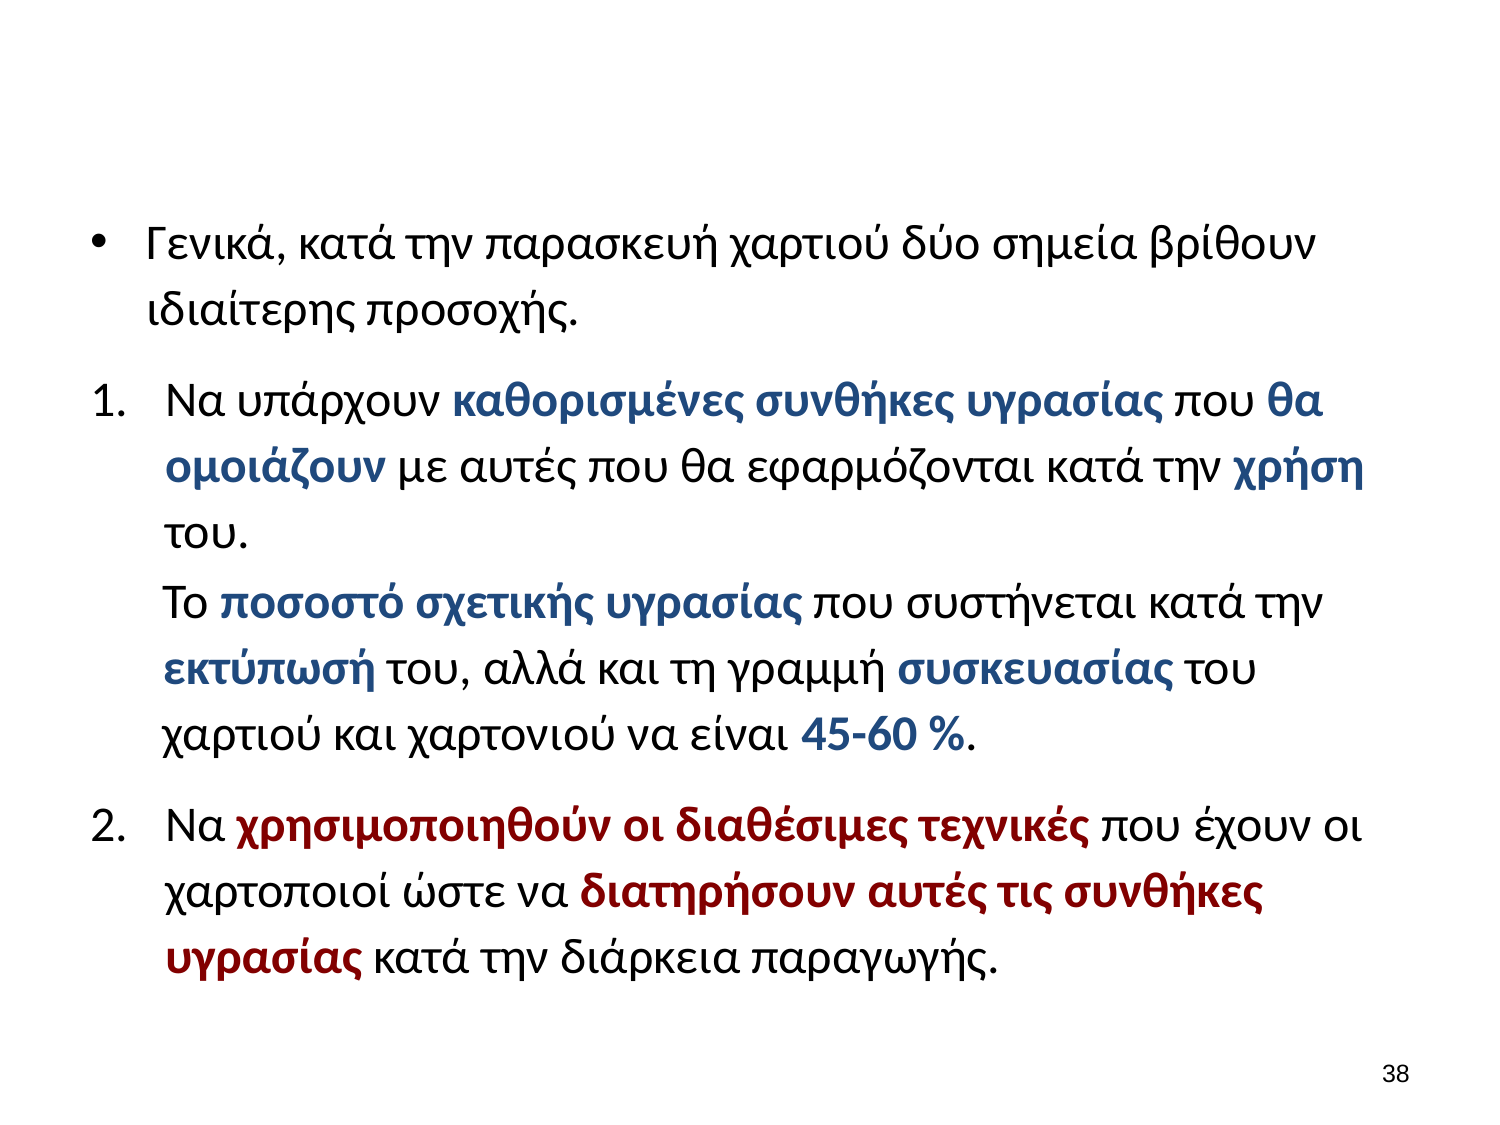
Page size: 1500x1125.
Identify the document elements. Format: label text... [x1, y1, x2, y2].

slide_number 37 [1074, 1042, 1425, 1103]
list Γενικά, κατά την παρασκευή χαρτιού δύο σημεία βρίθουν ιδιαίτερης προσοχής. Nα υπάρχουν καθορισμένες συνθήκες υγρασίας που θα ομοιάζουν με αυτές που θα εφαρμόζονται κατά την χρήση του. Το ποσοστό σχετικής υγρασίας που συστήνεται κατά την εκτύπωσή του, αλλά και τη γραμμή συσκευασίας του χαρτιού και χαρτονιού να είναι 45-60 %. Να χρησιμοποιηθούν οι διαθέσιμες τεχνικές που έχουν οι χαρτοποιοί ώστε να διατηρήσουν αυτές τις συνθήκες υγρασίας κατά την διάρκεια παραγωγής. [75, 196, 1425, 1024]
